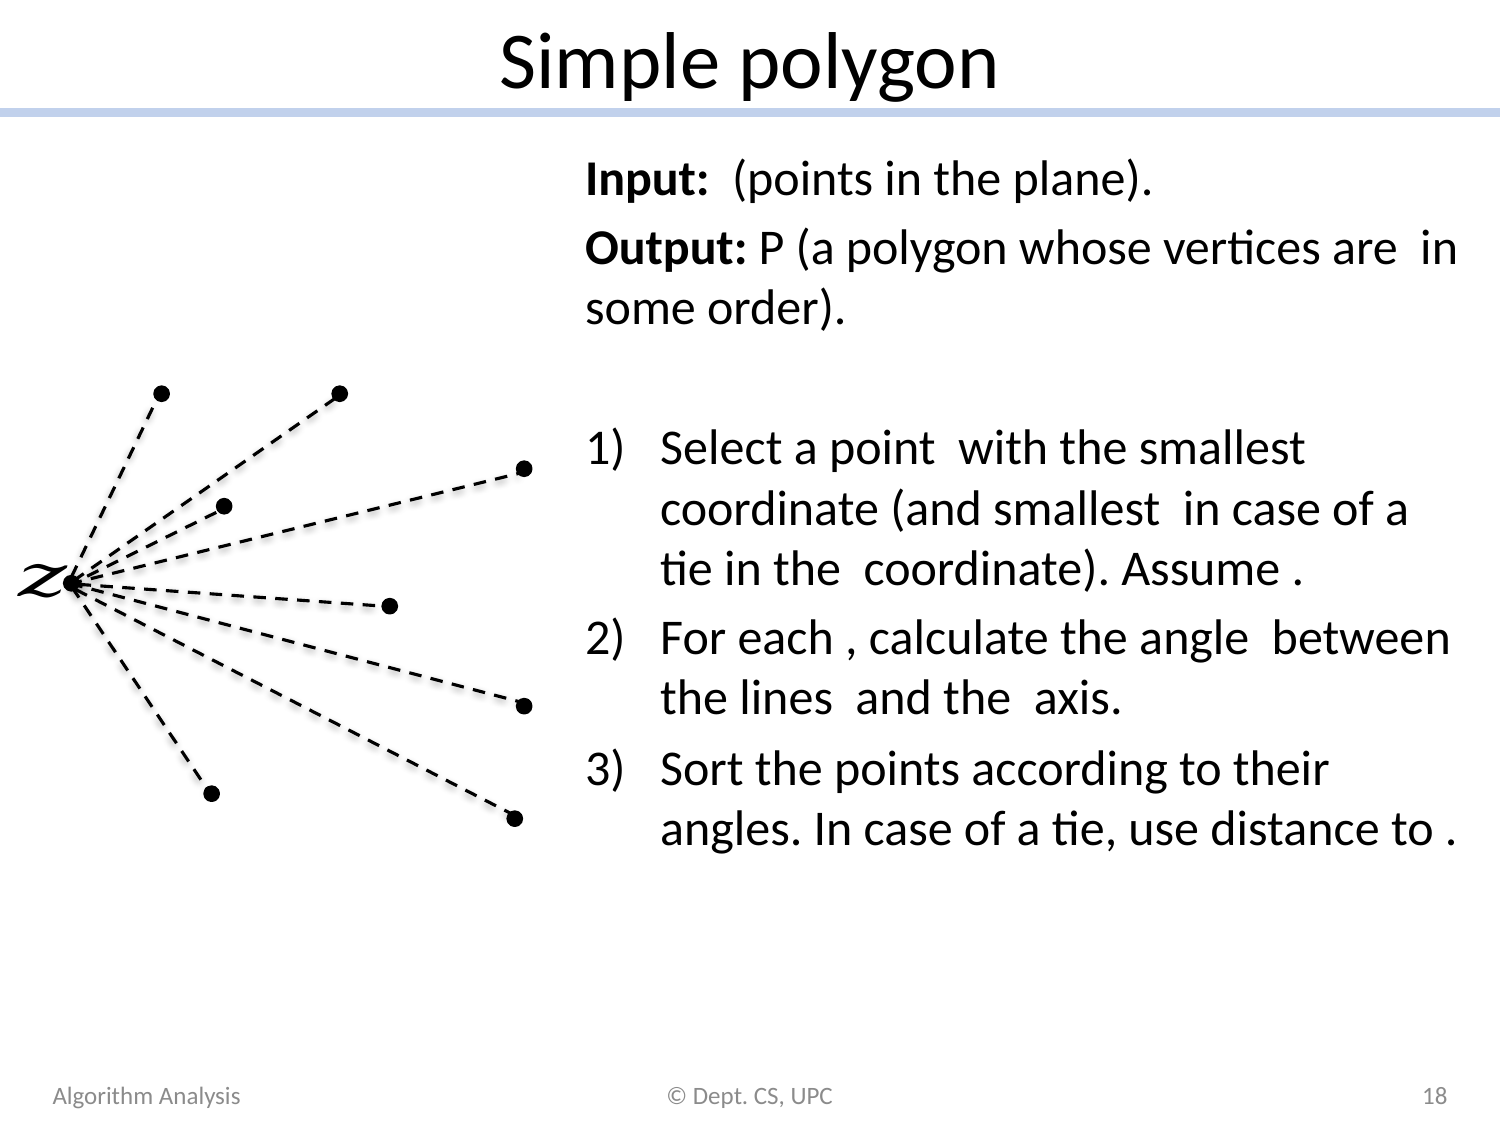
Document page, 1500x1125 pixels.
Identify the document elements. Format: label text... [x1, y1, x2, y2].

footer © Dept. CS, UPC [512, 1065, 988, 1125]
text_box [12, 387, 531, 826]
slide_number 18 [1112, 1065, 1463, 1125]
title Simple polygon [75, 0, 1425, 113]
slide_number Algorithm Analysis [37, 1065, 388, 1125]
